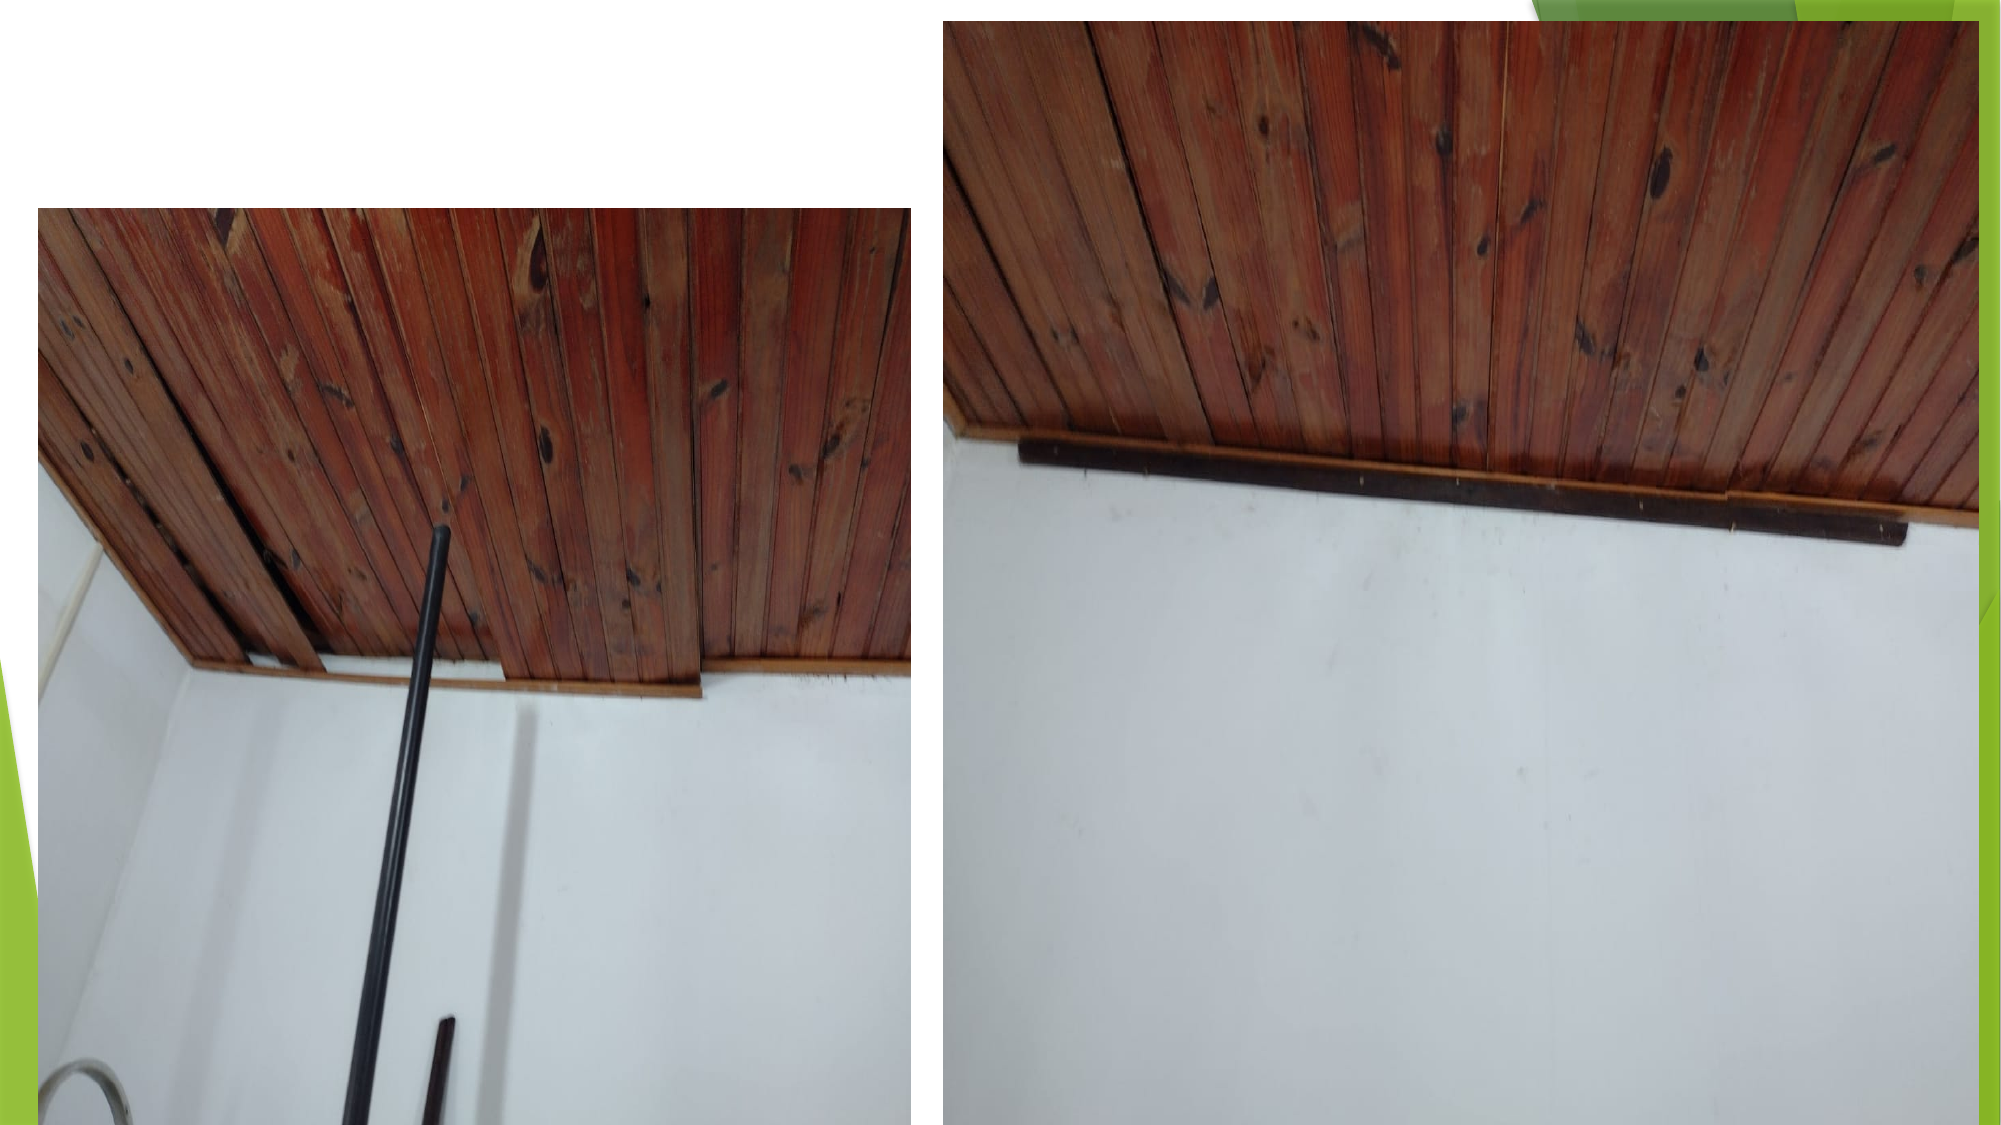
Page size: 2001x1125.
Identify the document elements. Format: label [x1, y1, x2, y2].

list [37, 208, 912, 1125]
picture [943, 21, 1979, 1125]
